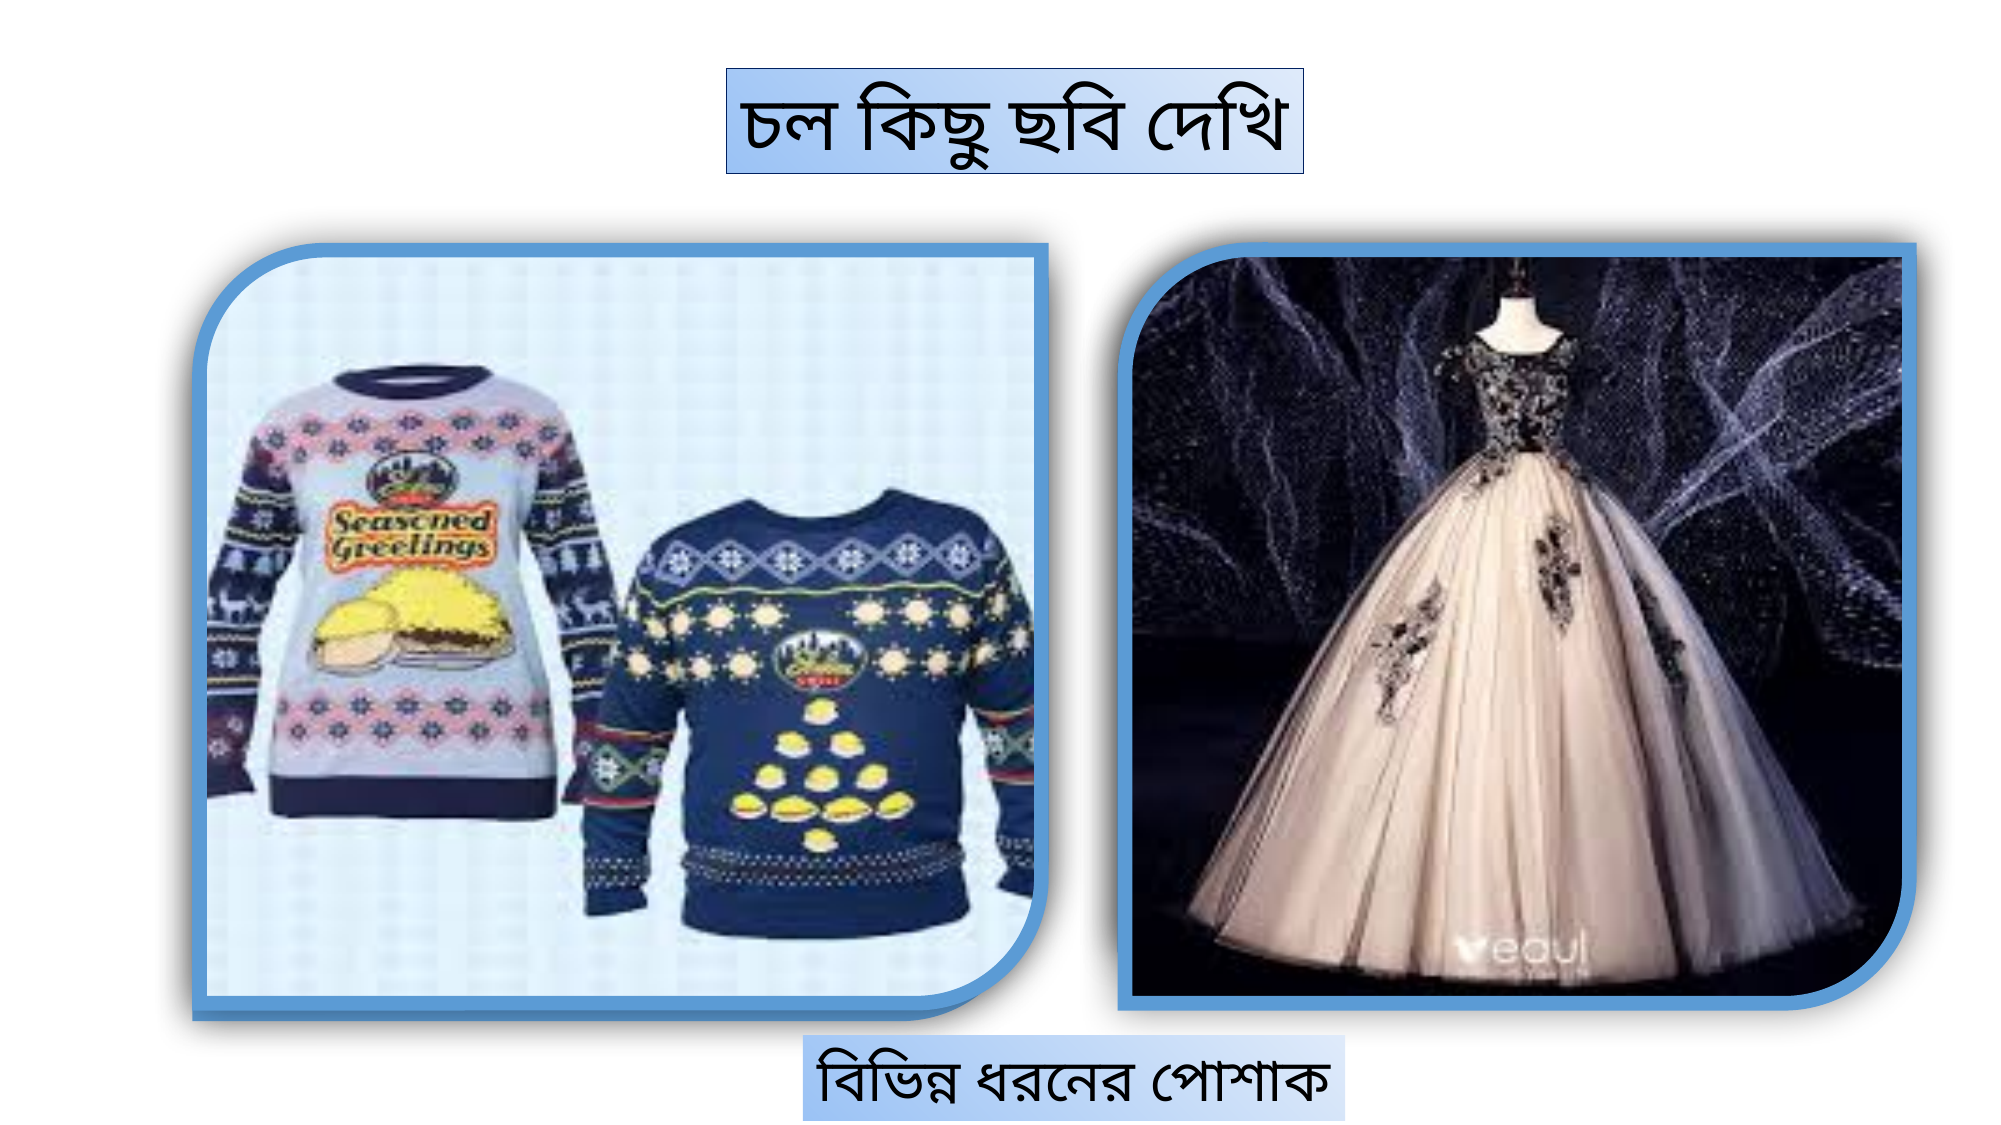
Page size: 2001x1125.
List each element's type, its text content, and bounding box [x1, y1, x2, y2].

text_box বিভিন্ন ধরনের পোশাক [802, 1035, 1346, 1121]
picture [199, 250, 1042, 1014]
text_box চল কিছু ছবি দেখি [726, 68, 1304, 174]
picture [1124, 249, 1910, 1004]
